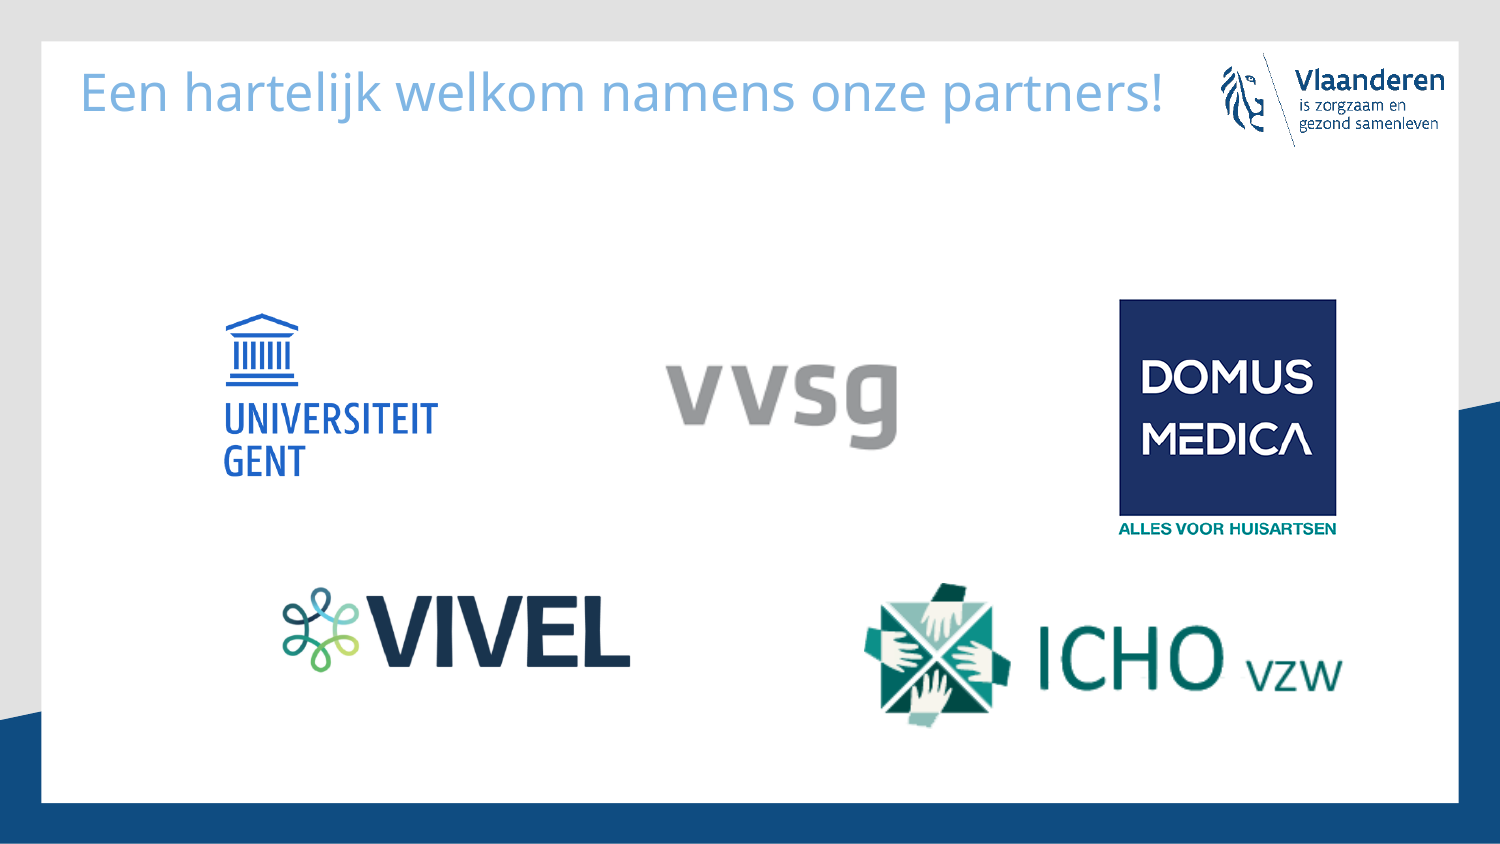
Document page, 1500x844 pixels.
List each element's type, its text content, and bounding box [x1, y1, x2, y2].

picture [1108, 298, 1347, 545]
title Een hartelijk welkom namens onze partners! [79, 66, 1228, 173]
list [153, 258, 515, 548]
picture [1221, 52, 1444, 147]
picture [273, 230, 1344, 729]
